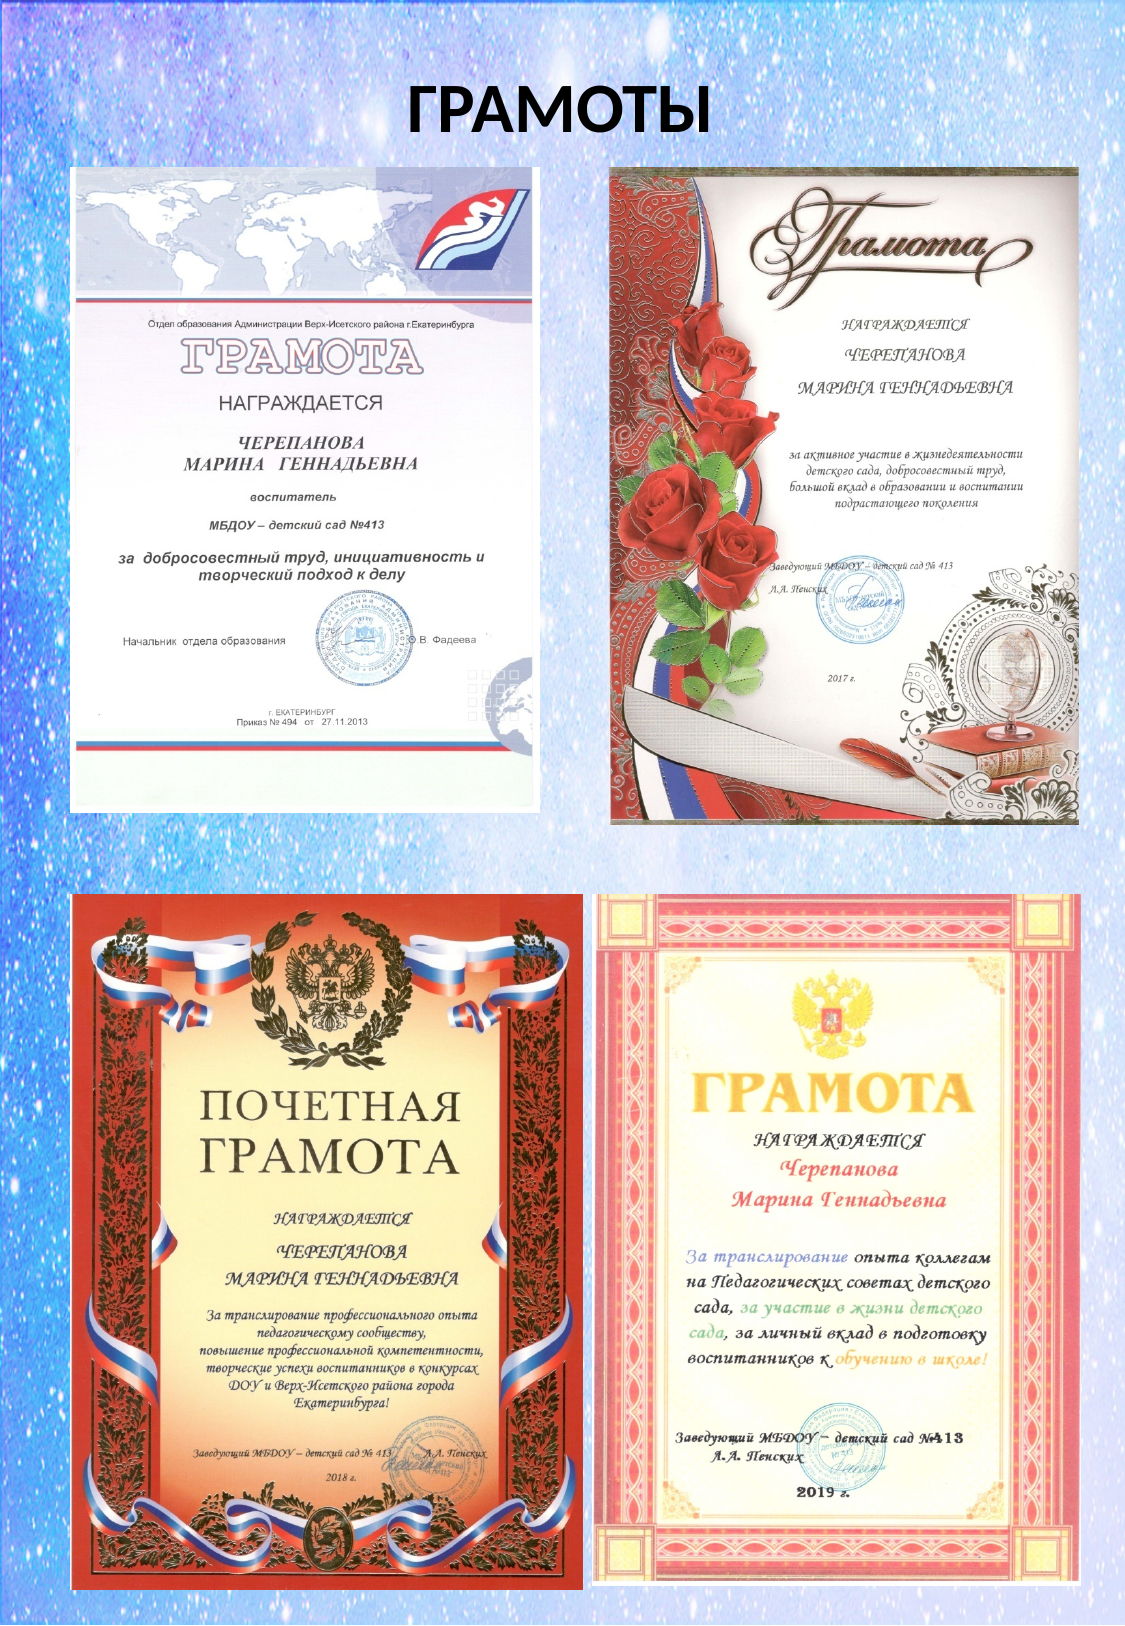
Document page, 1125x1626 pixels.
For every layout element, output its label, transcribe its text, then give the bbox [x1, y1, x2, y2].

picture [70, 894, 584, 1590]
picture [70, 167, 540, 813]
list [592, 894, 1082, 1587]
picture [609, 167, 1079, 825]
title ГРАМОТЫ [54, 32, 1068, 175]
